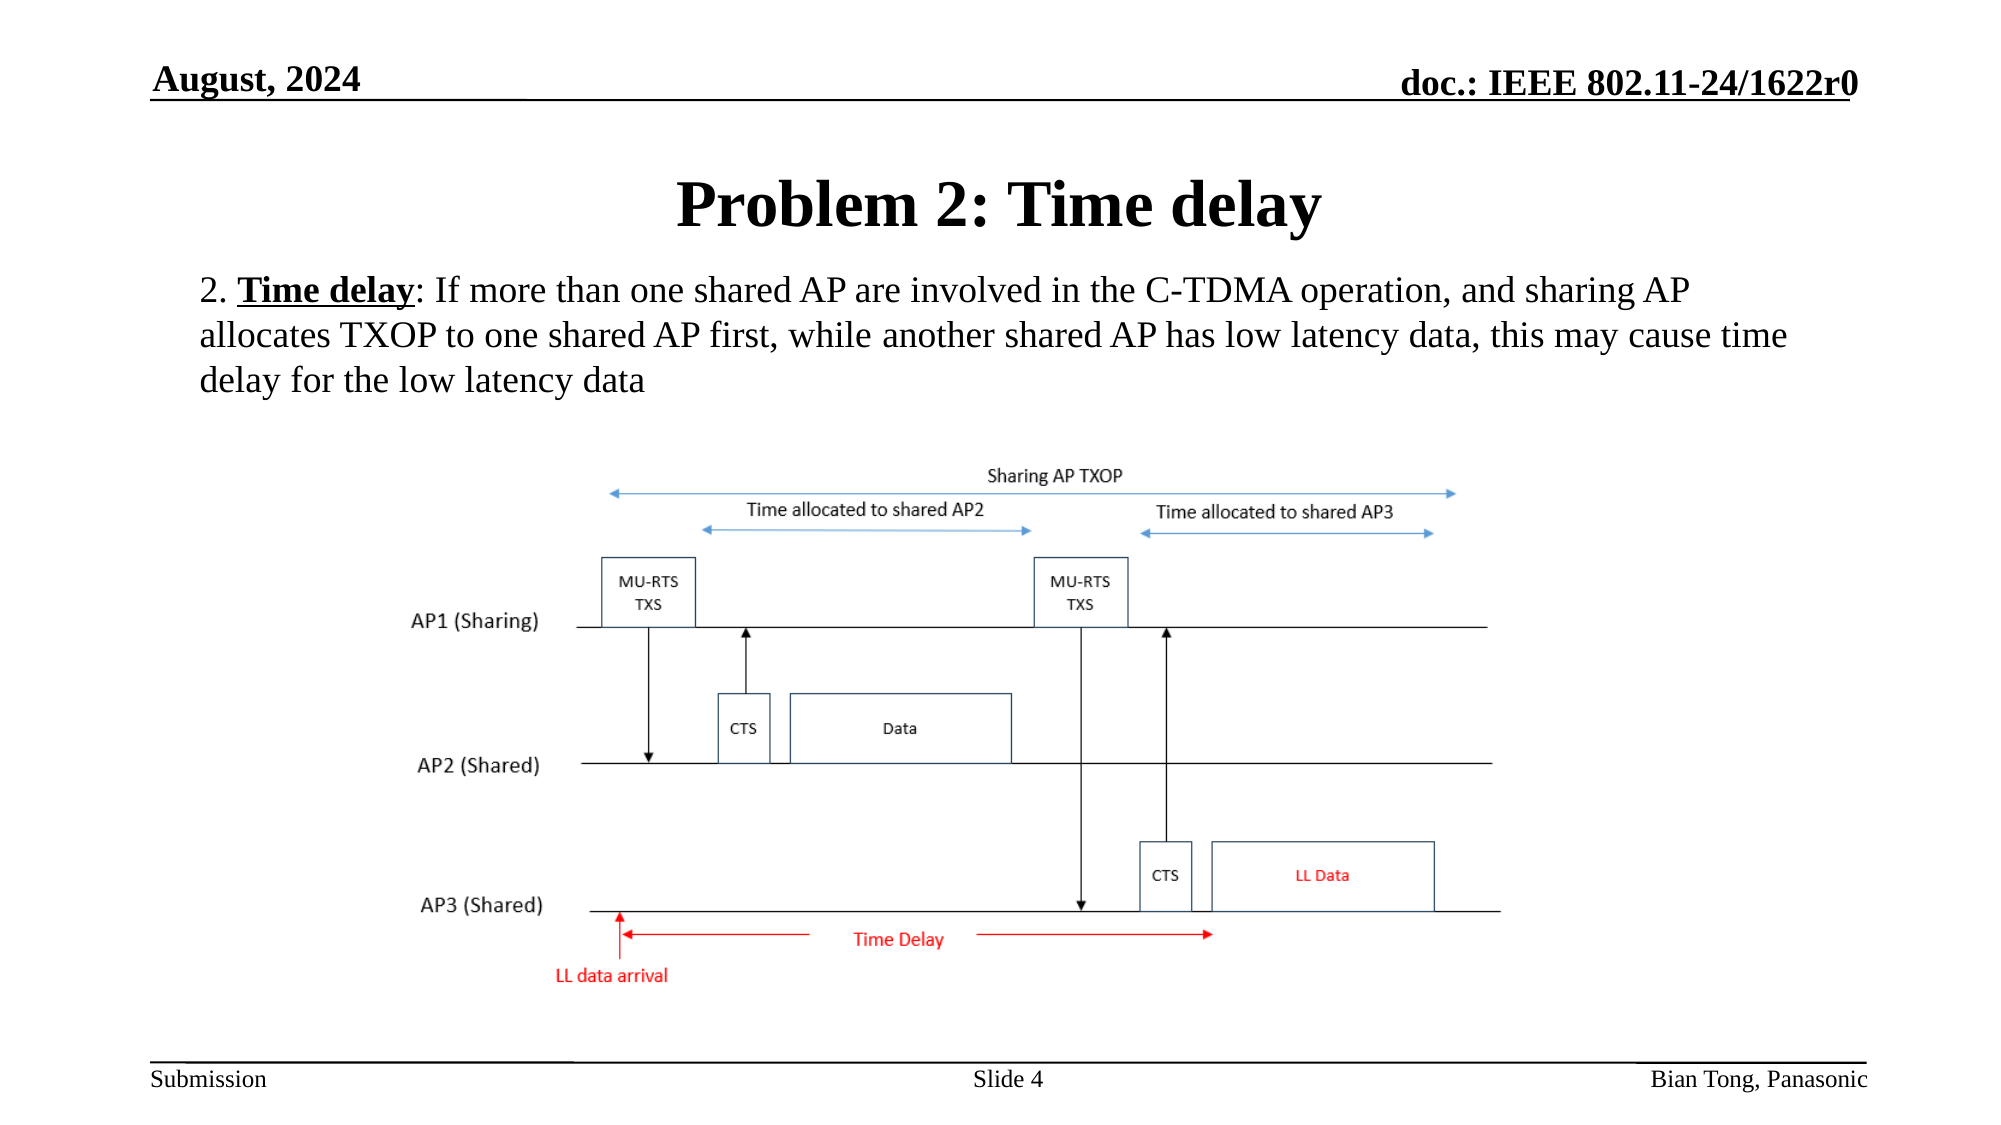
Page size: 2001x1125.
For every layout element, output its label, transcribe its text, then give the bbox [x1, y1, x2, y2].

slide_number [152, 54, 563, 100]
footer Bian Tong, Panasonic [1171, 1061, 1869, 1093]
list 2. Time delay: If more than one shared AP are involved in the C-TDMA operation, and sharing AP allocates TXOP to one shared AP first, while another shared AP has low latency data, this may cause time delay for the low latency data [109, 257, 1810, 933]
picture [385, 427, 1537, 1005]
title Problem 2: Time delay [149, 112, 1850, 288]
slide_number Slide 4 [950, 1061, 1067, 1123]
